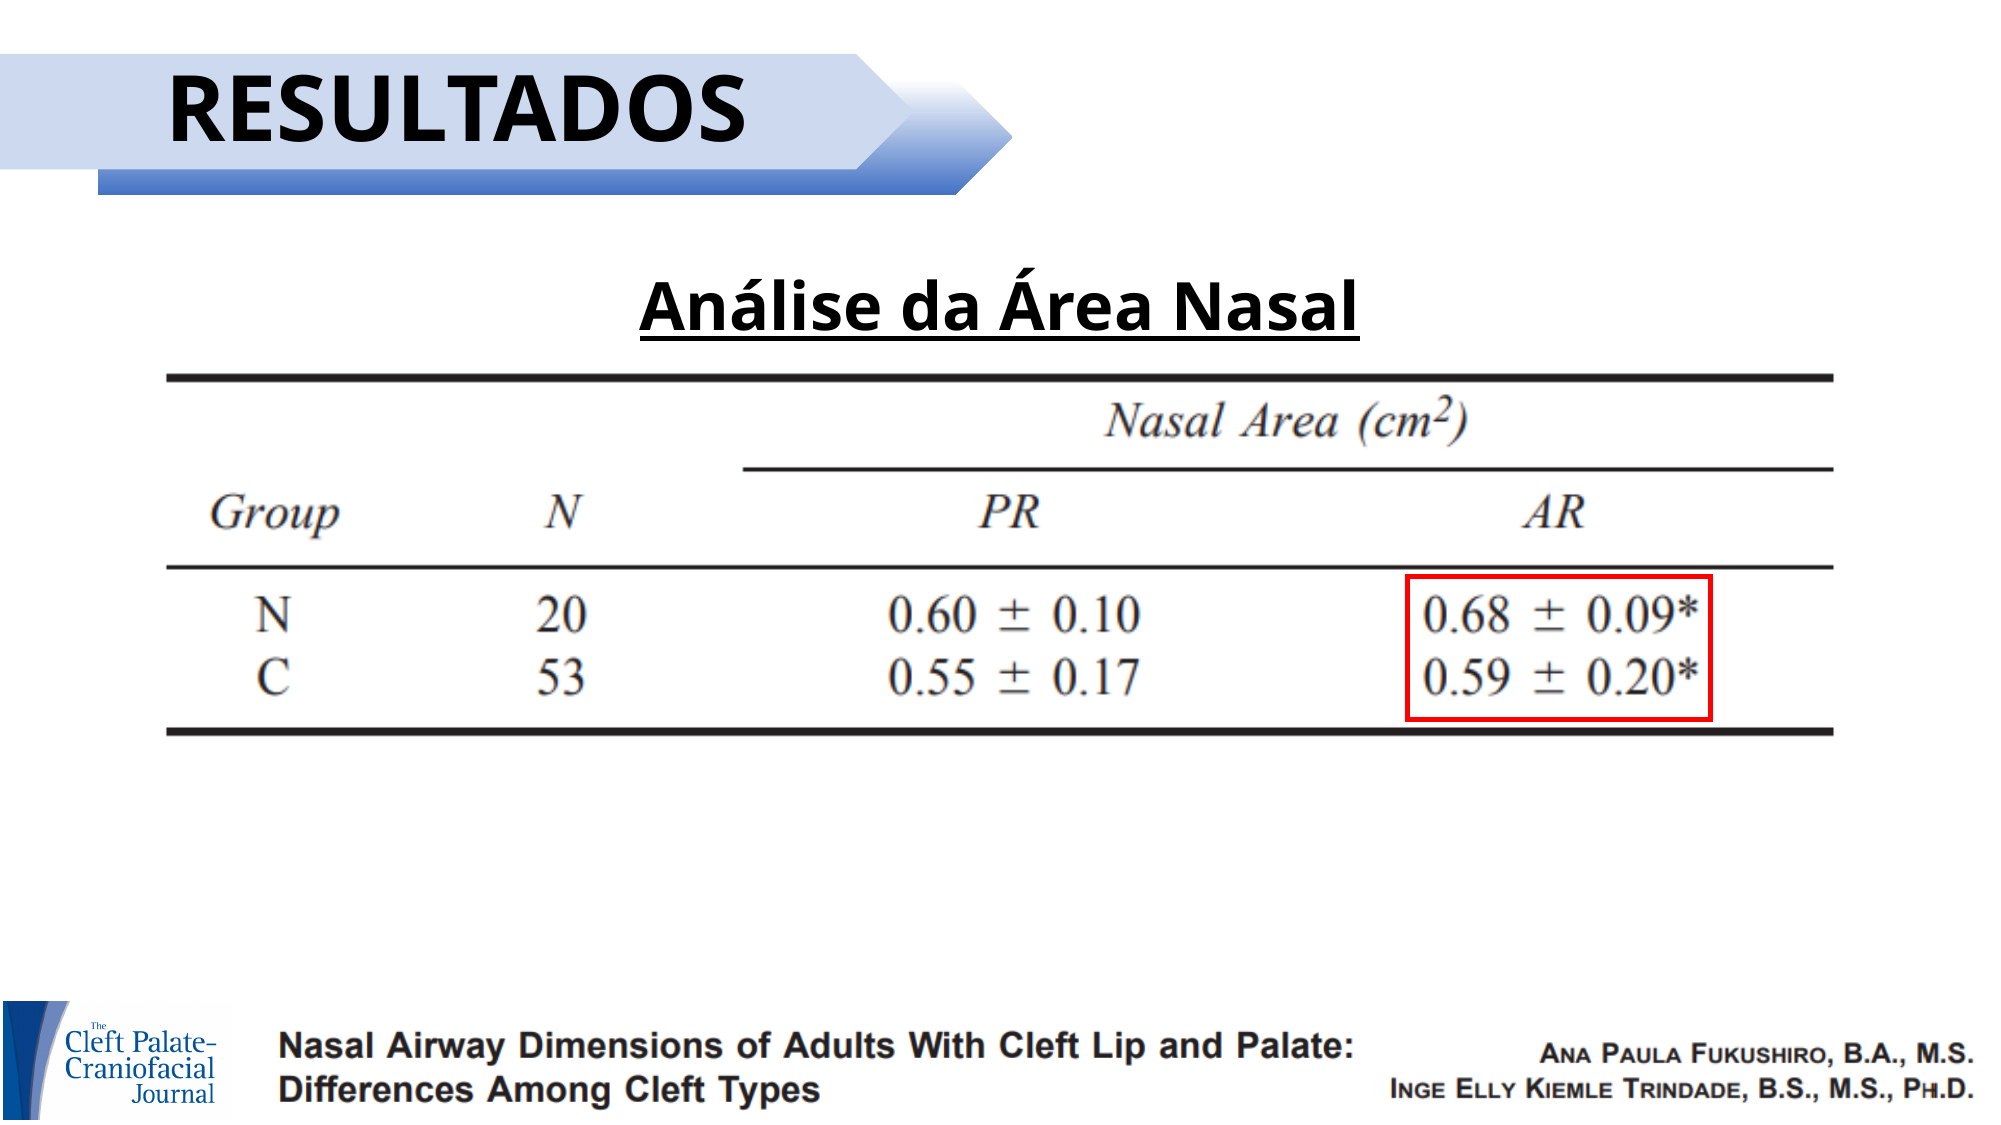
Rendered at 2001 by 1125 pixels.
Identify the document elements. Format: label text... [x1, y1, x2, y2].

picture [3, 1001, 232, 1120]
text_box [914, 78, 1014, 196]
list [159, 367, 1841, 743]
picture [260, 1001, 1997, 1120]
text_box Análise da Área Nasal [3, 235, 1997, 383]
title RESULTADOS [0, 3, 914, 221]
